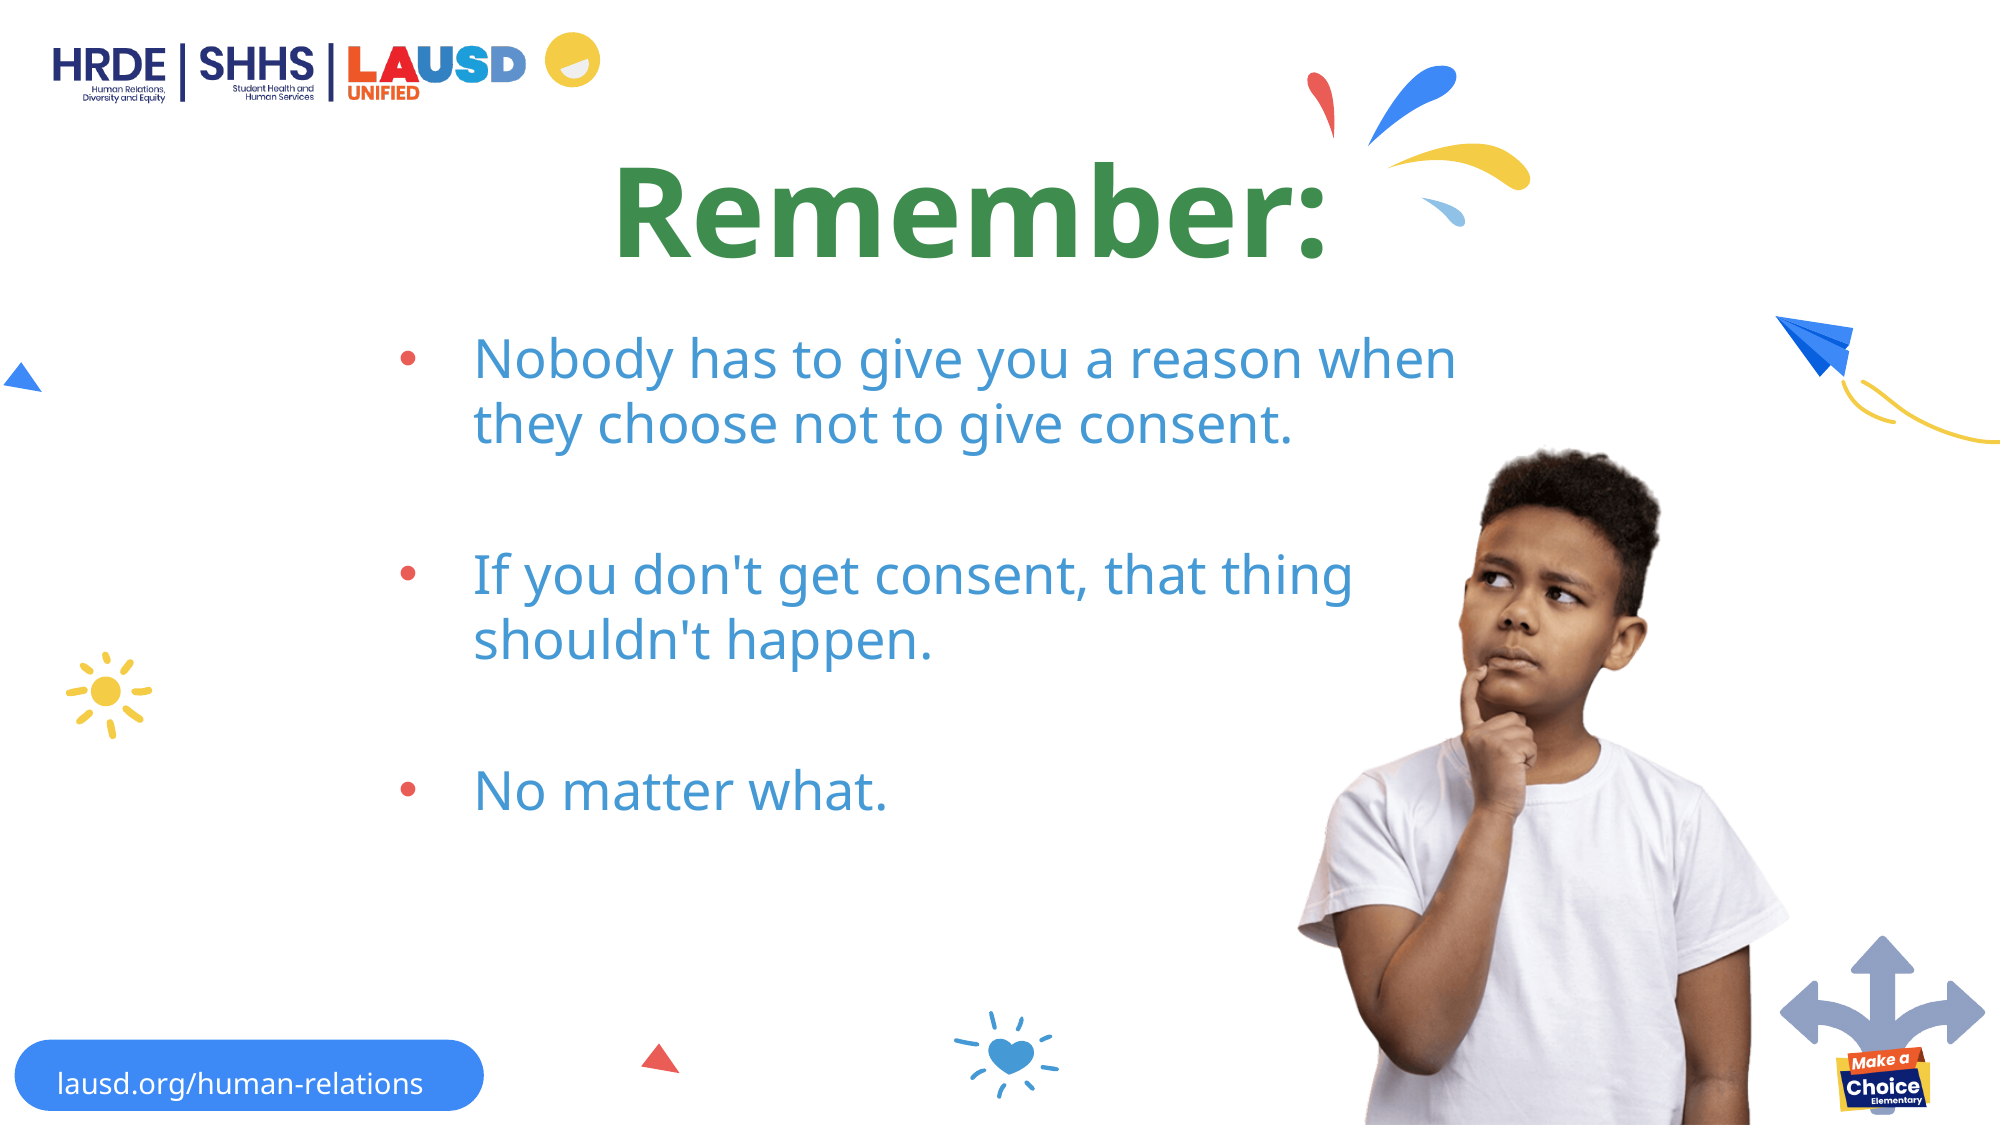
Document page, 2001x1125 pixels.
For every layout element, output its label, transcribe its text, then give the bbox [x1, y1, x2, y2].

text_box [953, 1010, 1060, 1099]
text_box Nobody has to give you a reason when they choose not to give consent. If you don't get consent, that thing shouldn't happen. No matter what. [383, 317, 1550, 829]
text_box Remember: [562, 125, 1379, 290]
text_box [1307, 65, 1531, 227]
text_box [14, 1039, 484, 1111]
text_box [1775, 316, 2000, 445]
picture [1296, 444, 1986, 1125]
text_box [65, 651, 153, 740]
text_box [49, 38, 529, 105]
